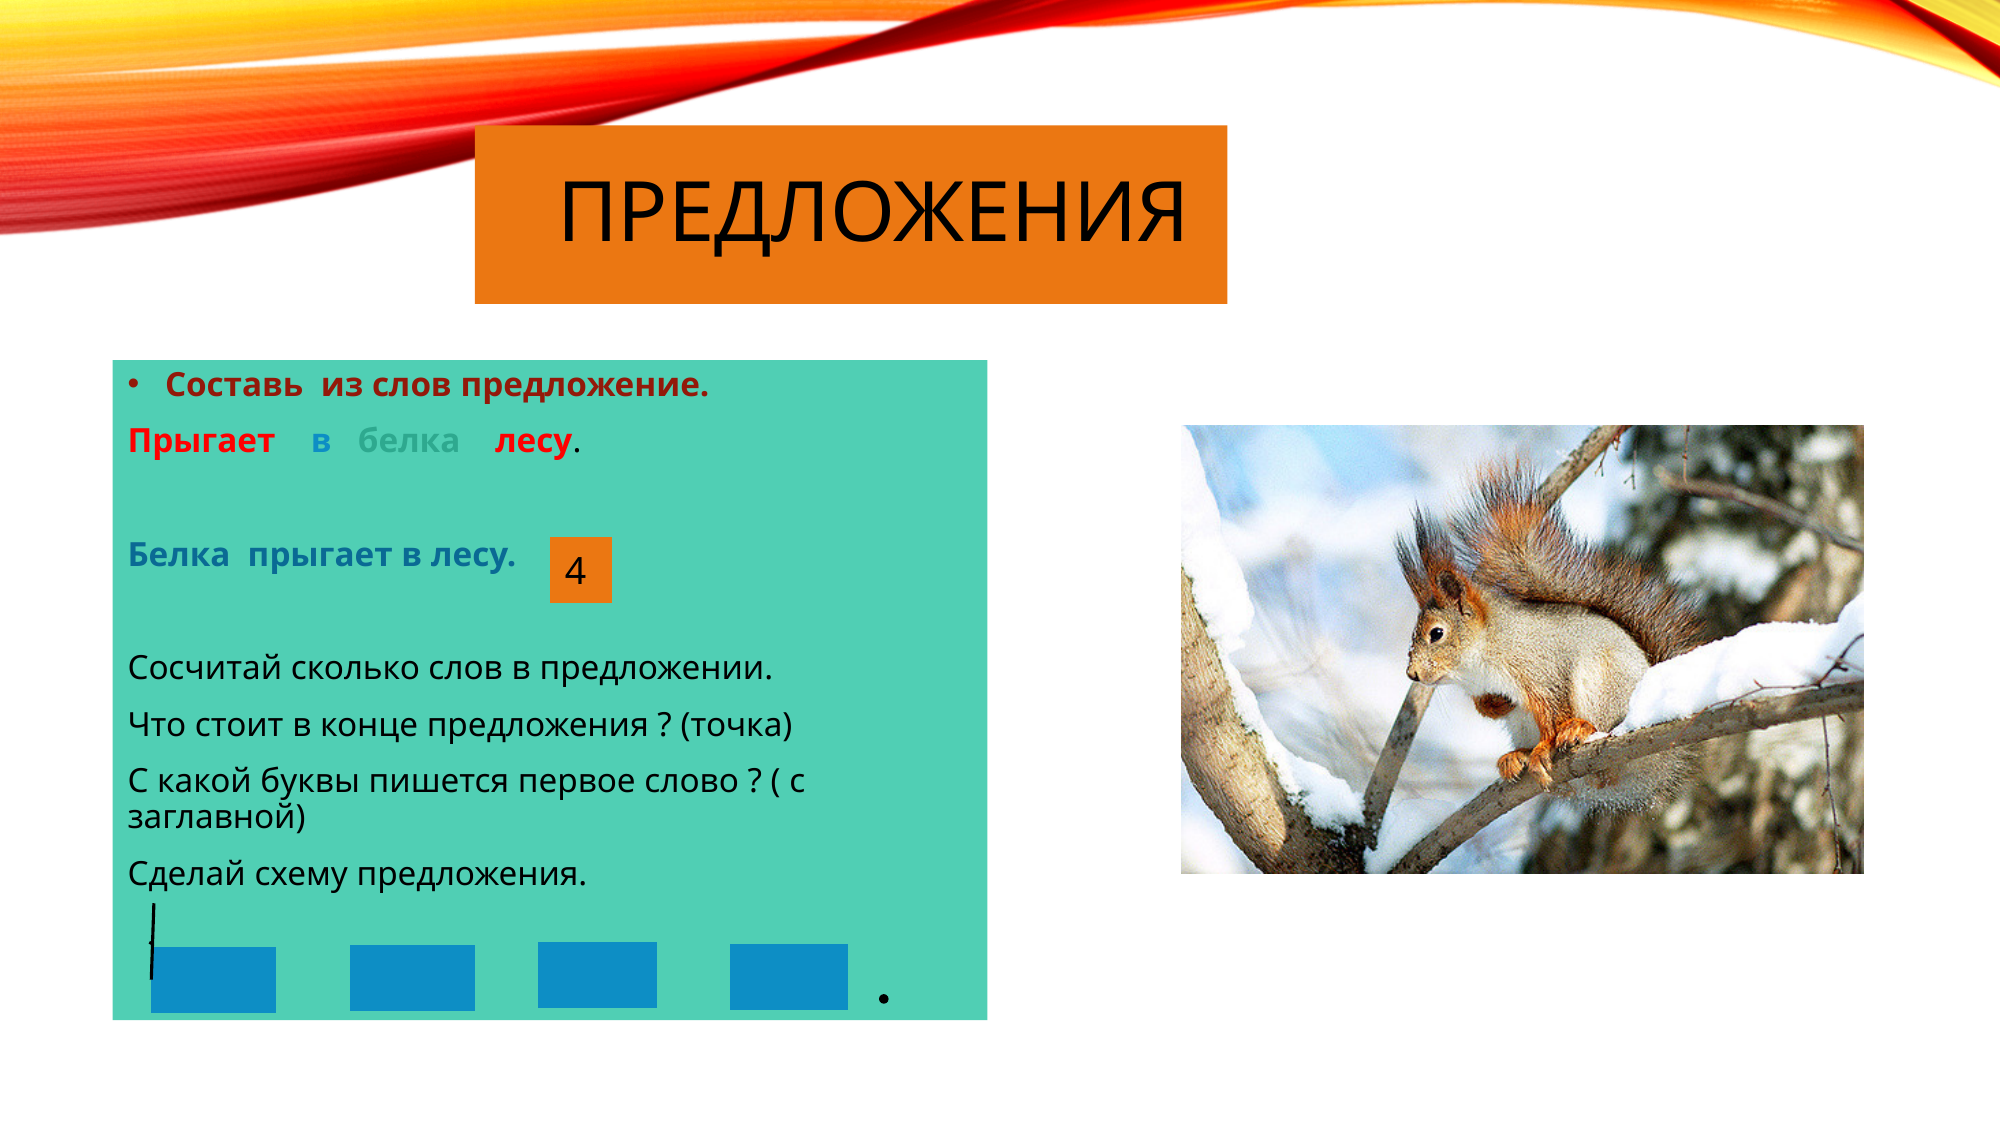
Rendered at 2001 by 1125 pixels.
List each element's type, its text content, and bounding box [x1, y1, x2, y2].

picture [0, 0, 2000, 237]
table_header [730, 944, 848, 1010]
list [1180, 424, 1864, 875]
table_header [538, 942, 657, 1008]
text_box [879, 994, 889, 1004]
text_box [150, 902, 155, 978]
table_header [350, 945, 475, 1011]
table_header [151, 947, 276, 1013]
table_header 4 [550, 537, 612, 603]
list Составь из слов предложение. Прыгает в белка лесу. Белка прыгает в лесу. Сосчитай сколько слов в предложении. Что стоит в конце предложения ? (точка) С какой буквы пишется первое слово ? ( с заглавной) Сделай схему предложения. [112, 360, 988, 1021]
title Предложения [474, 125, 1228, 304]
